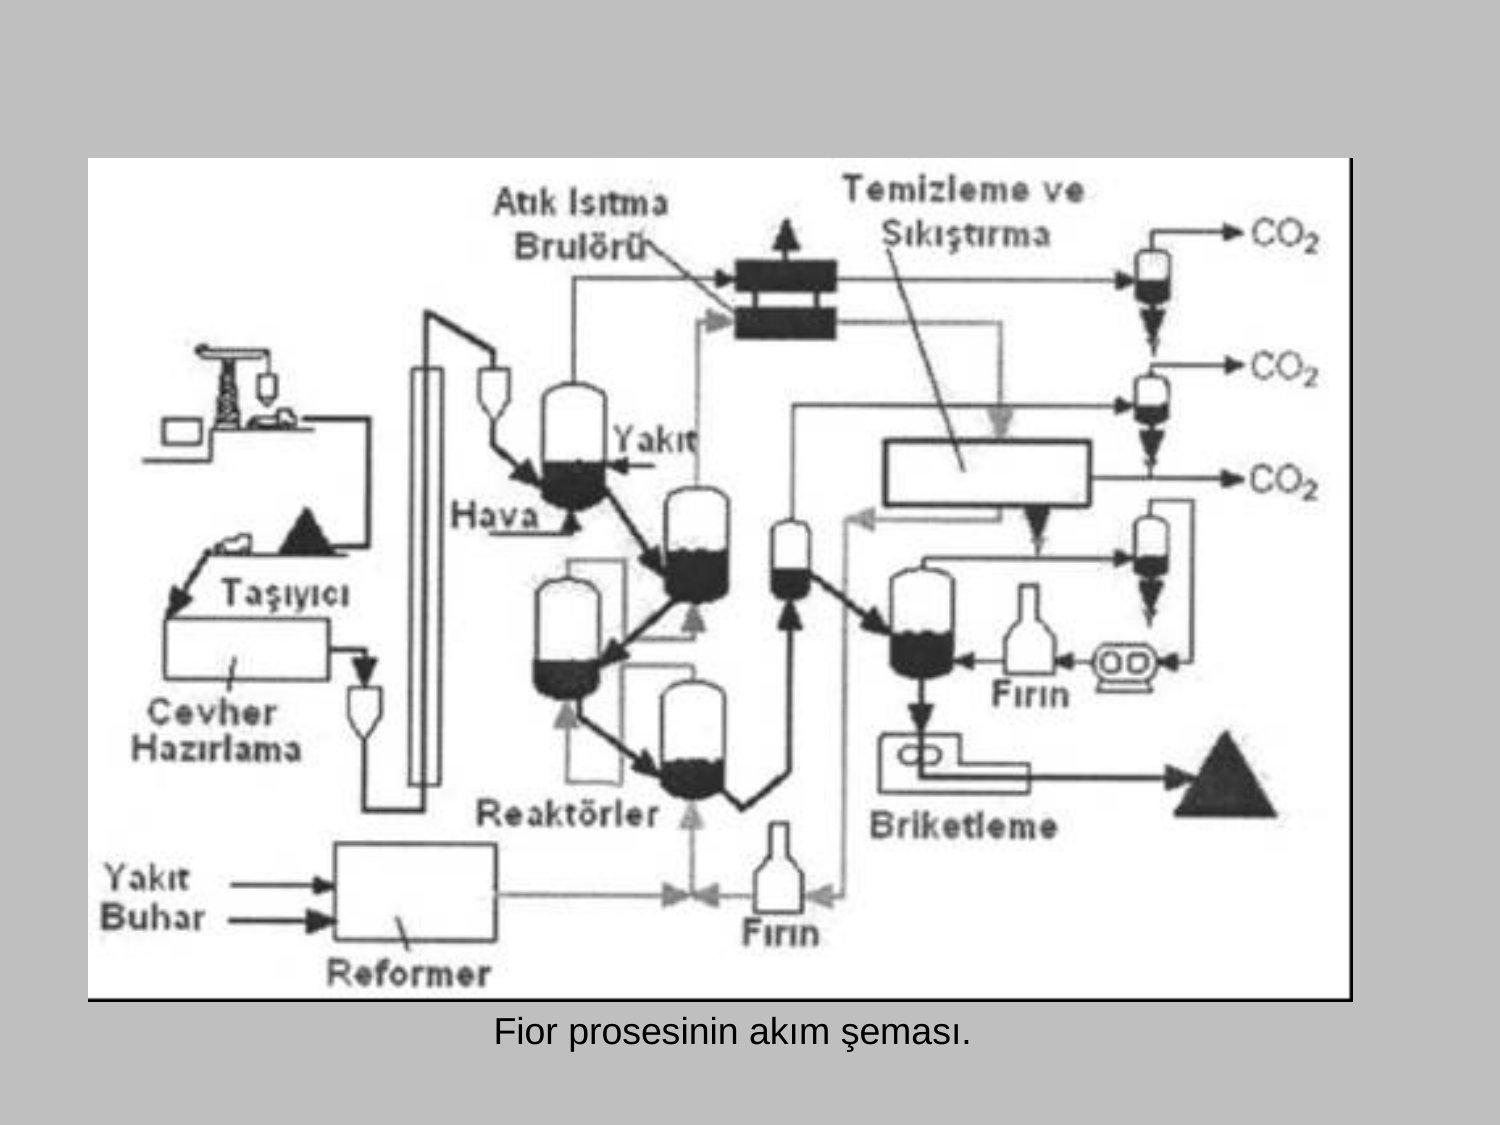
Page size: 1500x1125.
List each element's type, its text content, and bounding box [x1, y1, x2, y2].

text_box Fior prosesinin akım şeması. [478, 1003, 998, 1060]
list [88, 158, 1353, 1003]
